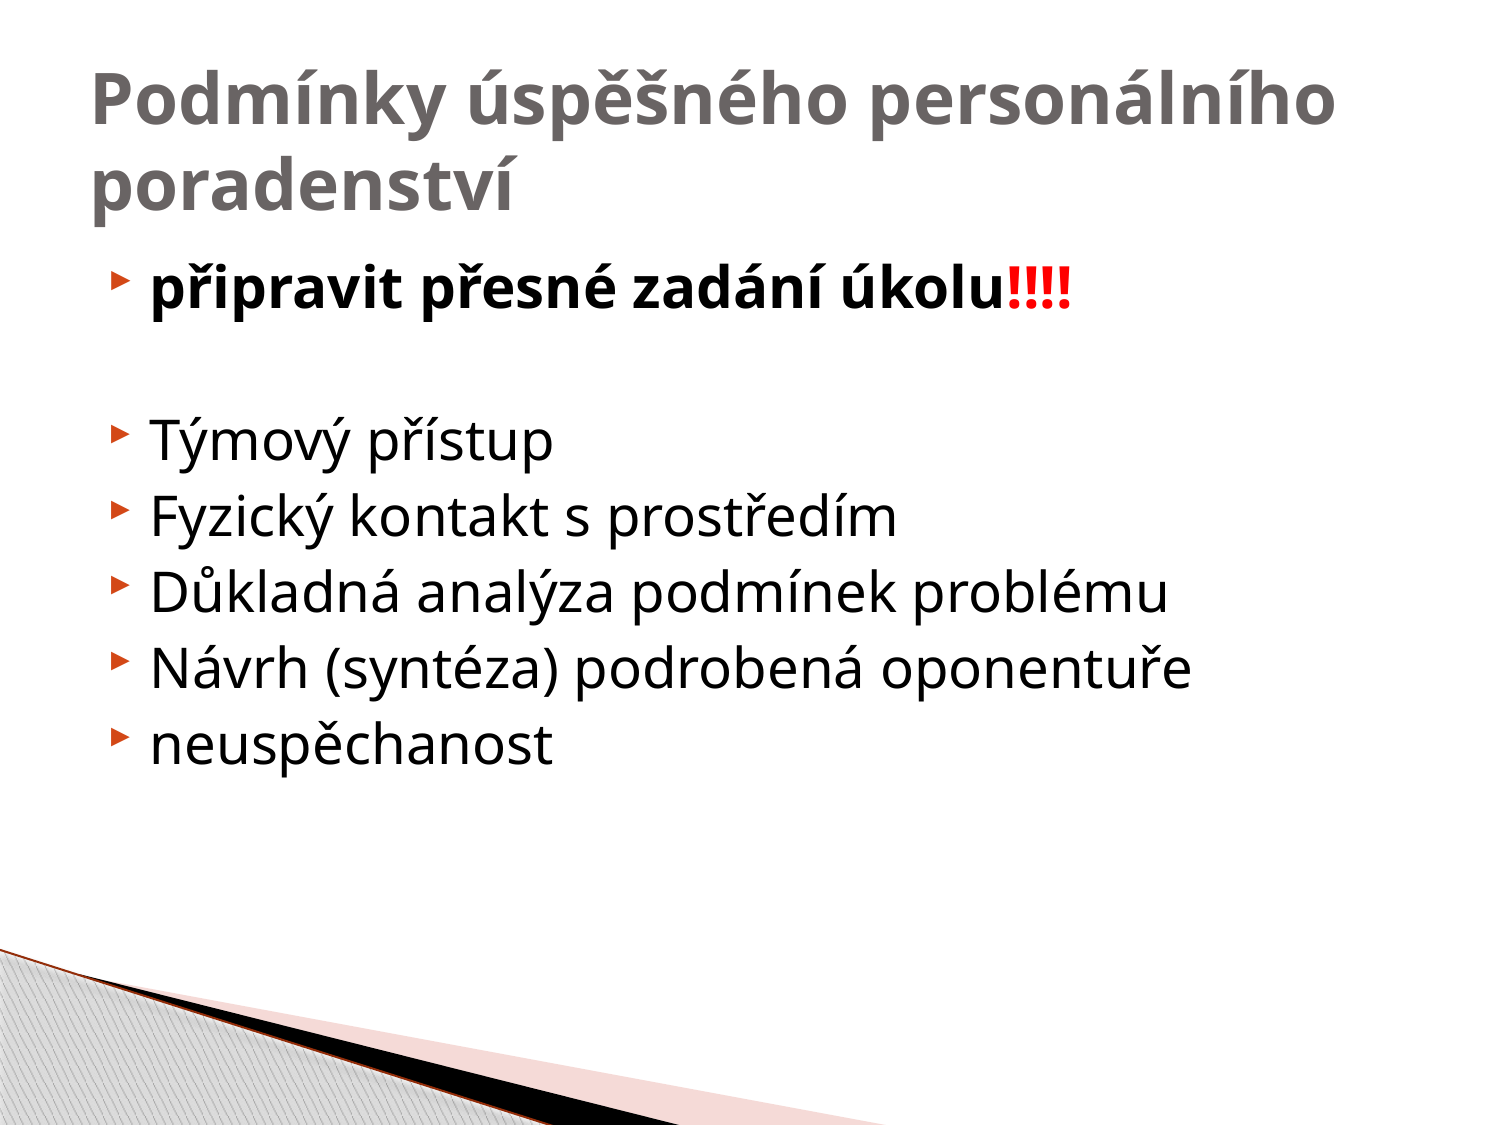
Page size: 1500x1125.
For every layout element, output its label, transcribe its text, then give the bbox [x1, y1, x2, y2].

list připravit přesné zadání úkolu!!!! Týmový přístup Fyzický kontakt s prostředím Důkladná analýza podmínek problému Návrh (syntéza) podrobená oponentuře neuspěchanost [75, 242, 1425, 986]
title Podmínky úspěšného personálního poradenství [75, 45, 1425, 233]
